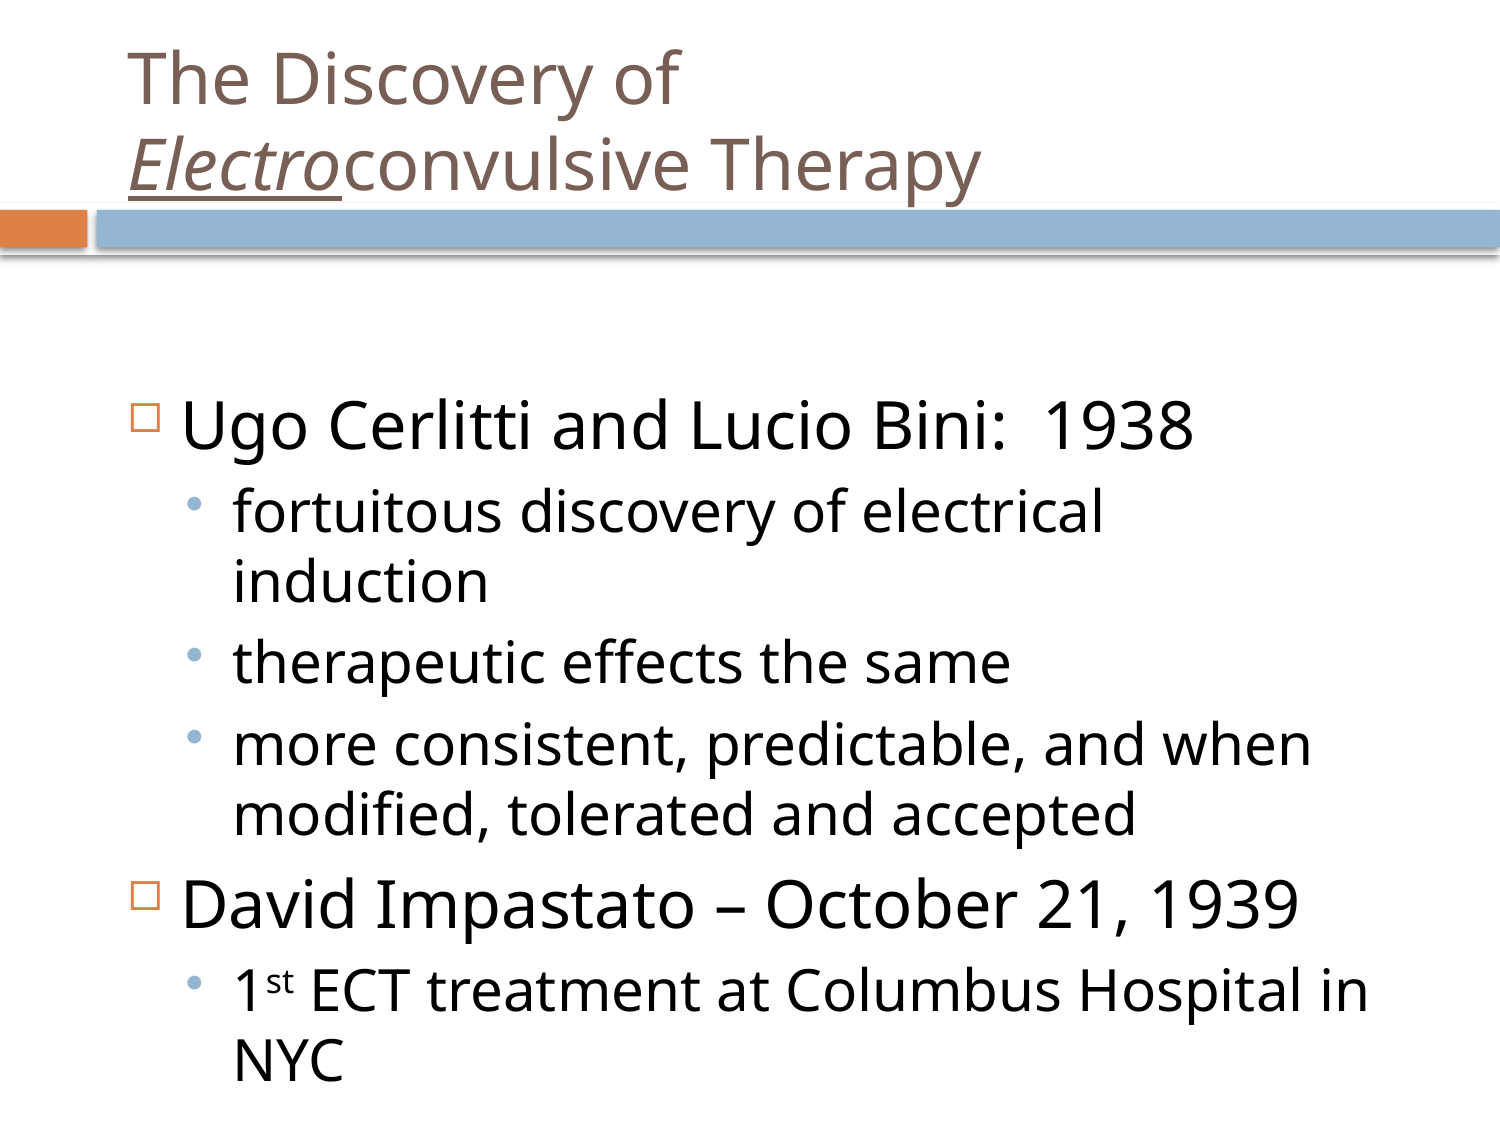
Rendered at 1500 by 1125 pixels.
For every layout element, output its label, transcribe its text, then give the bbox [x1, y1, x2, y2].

list Ugo Cerlitti and Lucio Bini: 1938 fortuitous discovery of electrical induction therapeutic effects the same more consistent, predictable, and when modified, tolerated and accepted David Impastato – October 21, 1939 1st ECT treatment at Columbus Hospital in NYC [112, 374, 1388, 1001]
title The Discovery of Electroconvulsive Therapy [112, 24, 1388, 213]
